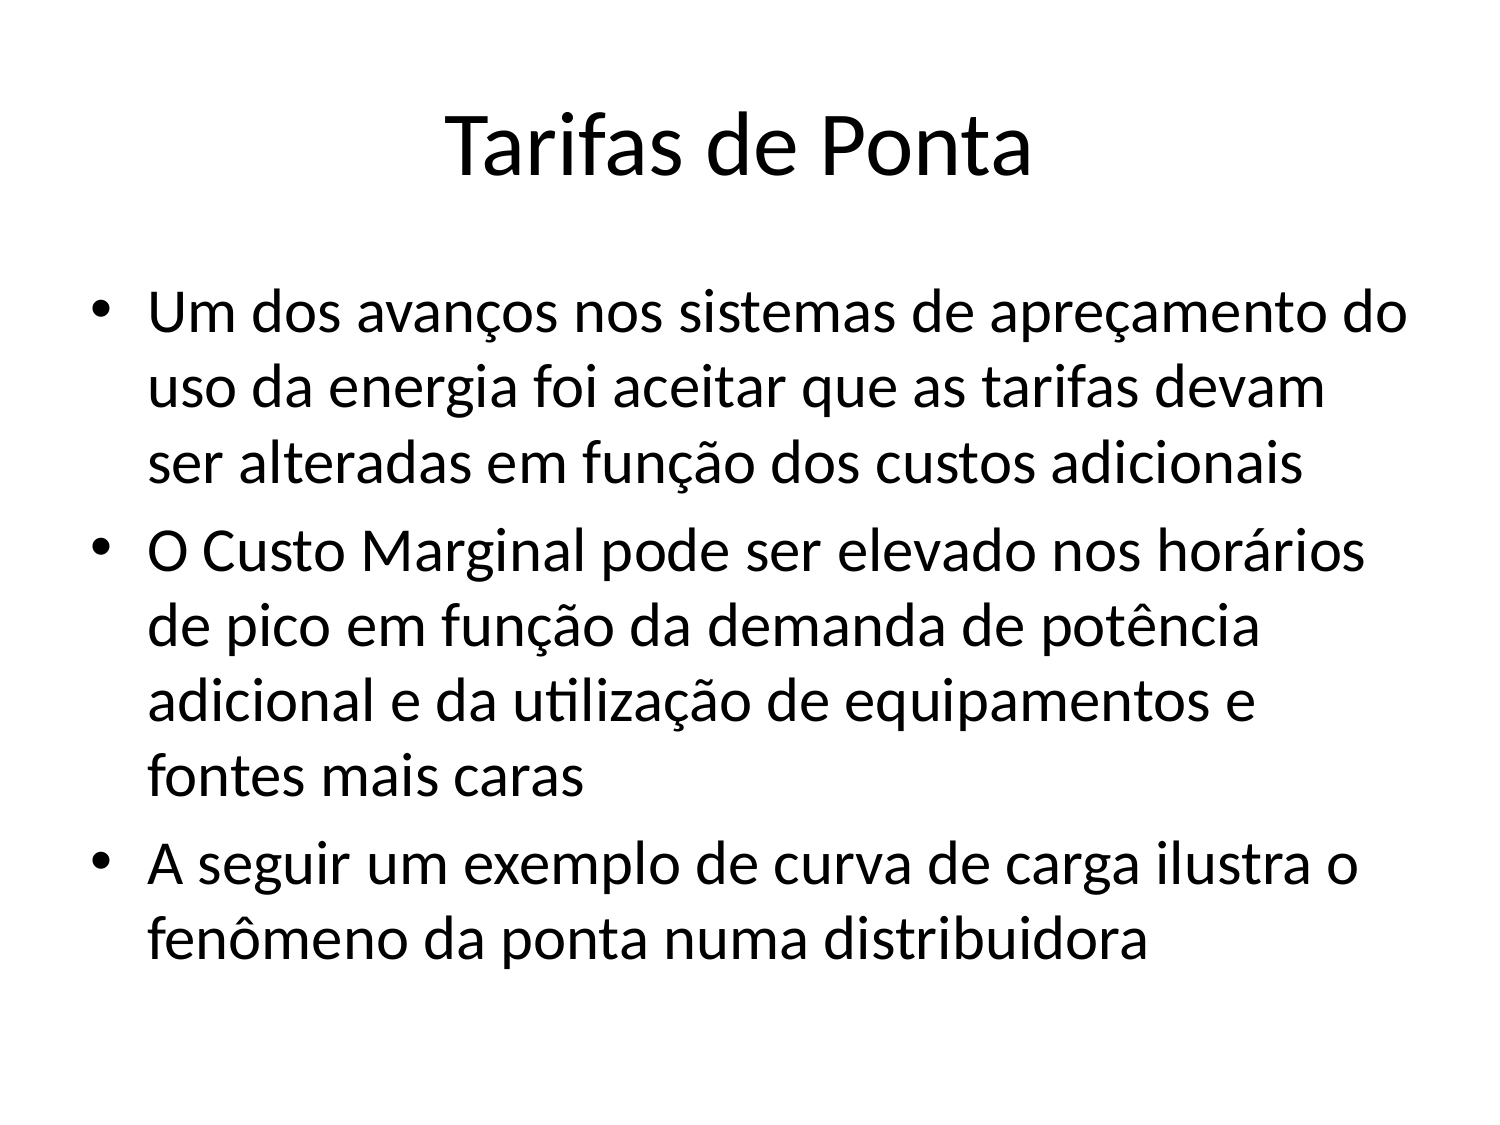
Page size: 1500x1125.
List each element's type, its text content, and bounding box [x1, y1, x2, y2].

list Um dos avanços nos sistemas de apreçamento do uso da energia foi aceitar que as tarifas devam ser alteradas em função dos custos adicionais O Custo Marginal pode ser elevado nos horários de pico em função da demanda de potência adicional e da utilização de equipamentos e fontes mais caras A seguir um exemplo de curva de carga ilustra o fenômeno da ponta numa distribuidora [75, 262, 1425, 1005]
title Tarifas de Ponta [75, 45, 1425, 233]
